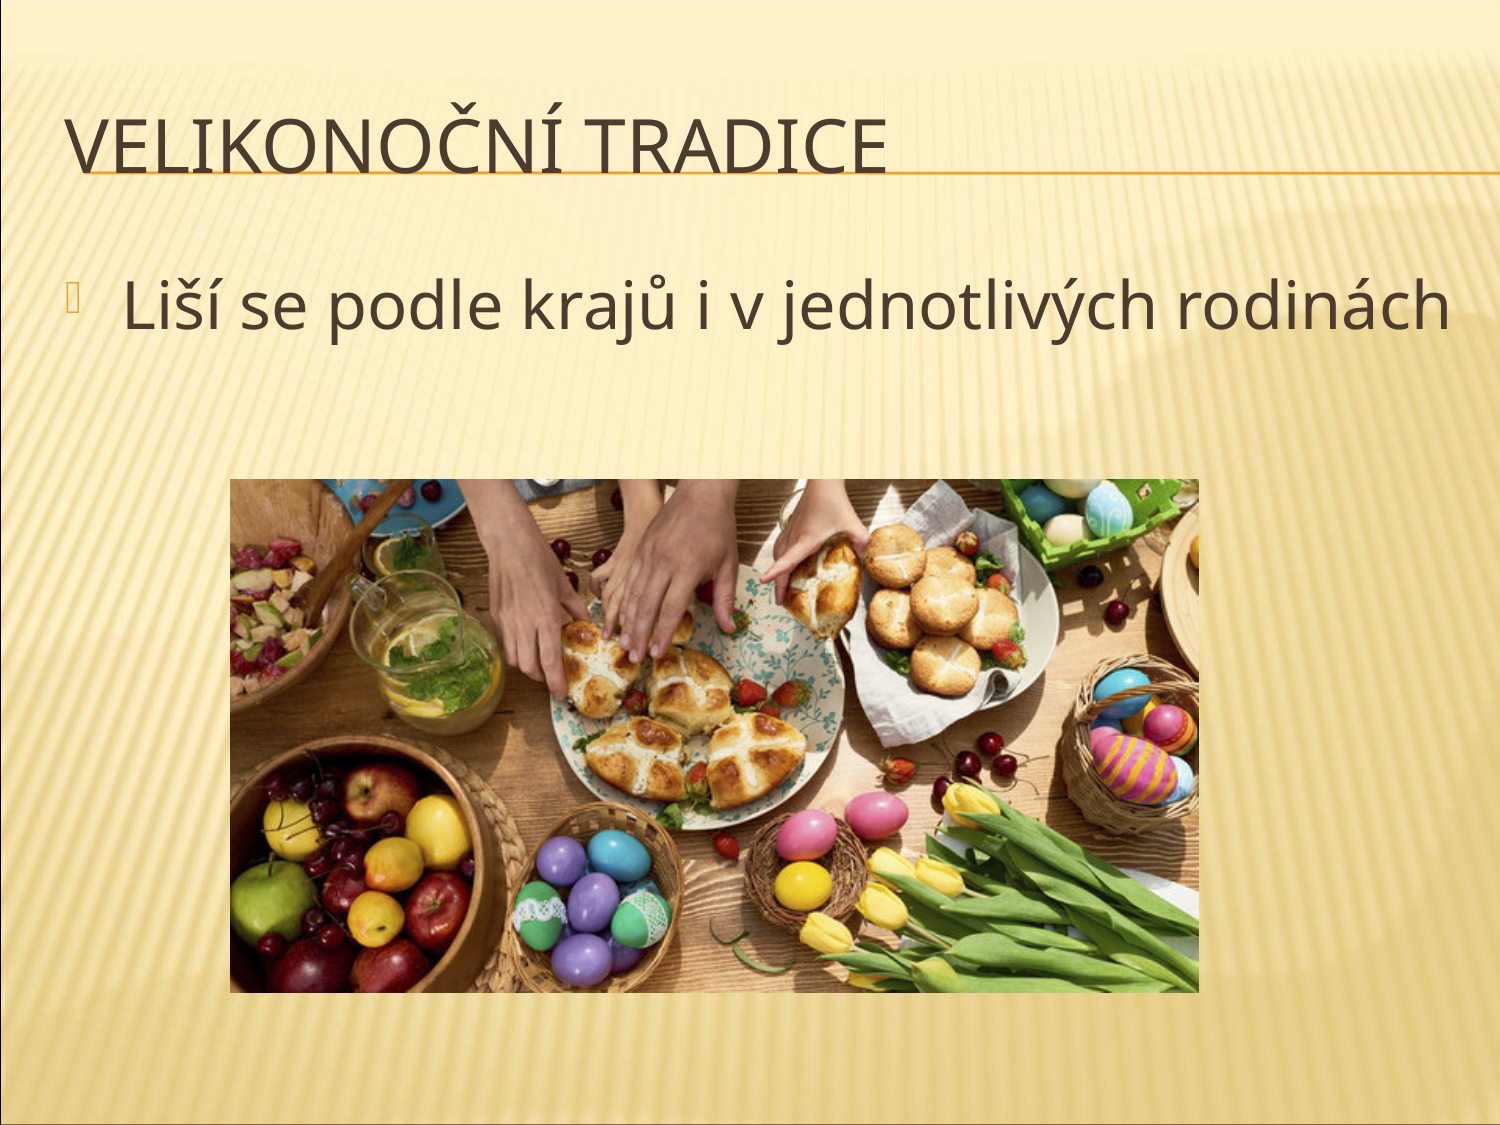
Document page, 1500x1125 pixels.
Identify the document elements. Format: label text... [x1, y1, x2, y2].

picture [0, 0, 1500, 1125]
list Liší se podle krajů i v jednotlivých rodinách [50, 254, 1475, 998]
title Velikonoční tradice [50, 75, 1475, 213]
